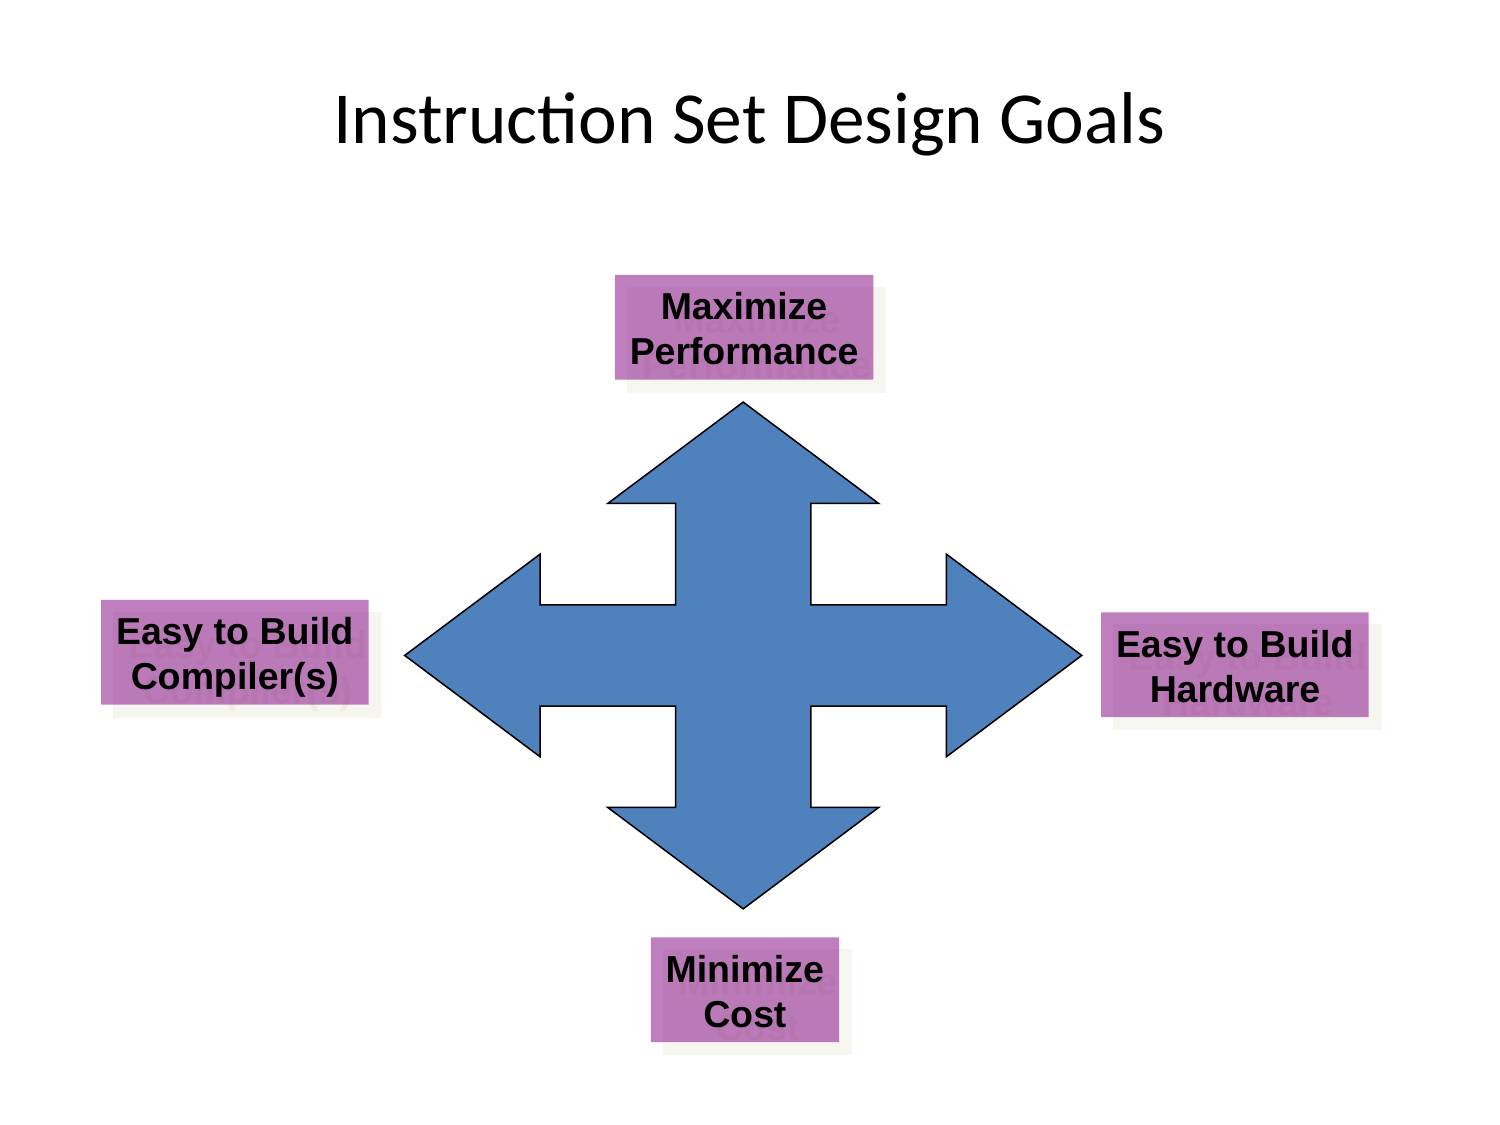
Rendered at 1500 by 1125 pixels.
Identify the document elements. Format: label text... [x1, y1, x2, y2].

title Instruction Set Design Goals [112, 62, 1388, 167]
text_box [99, 274, 1371, 1044]
